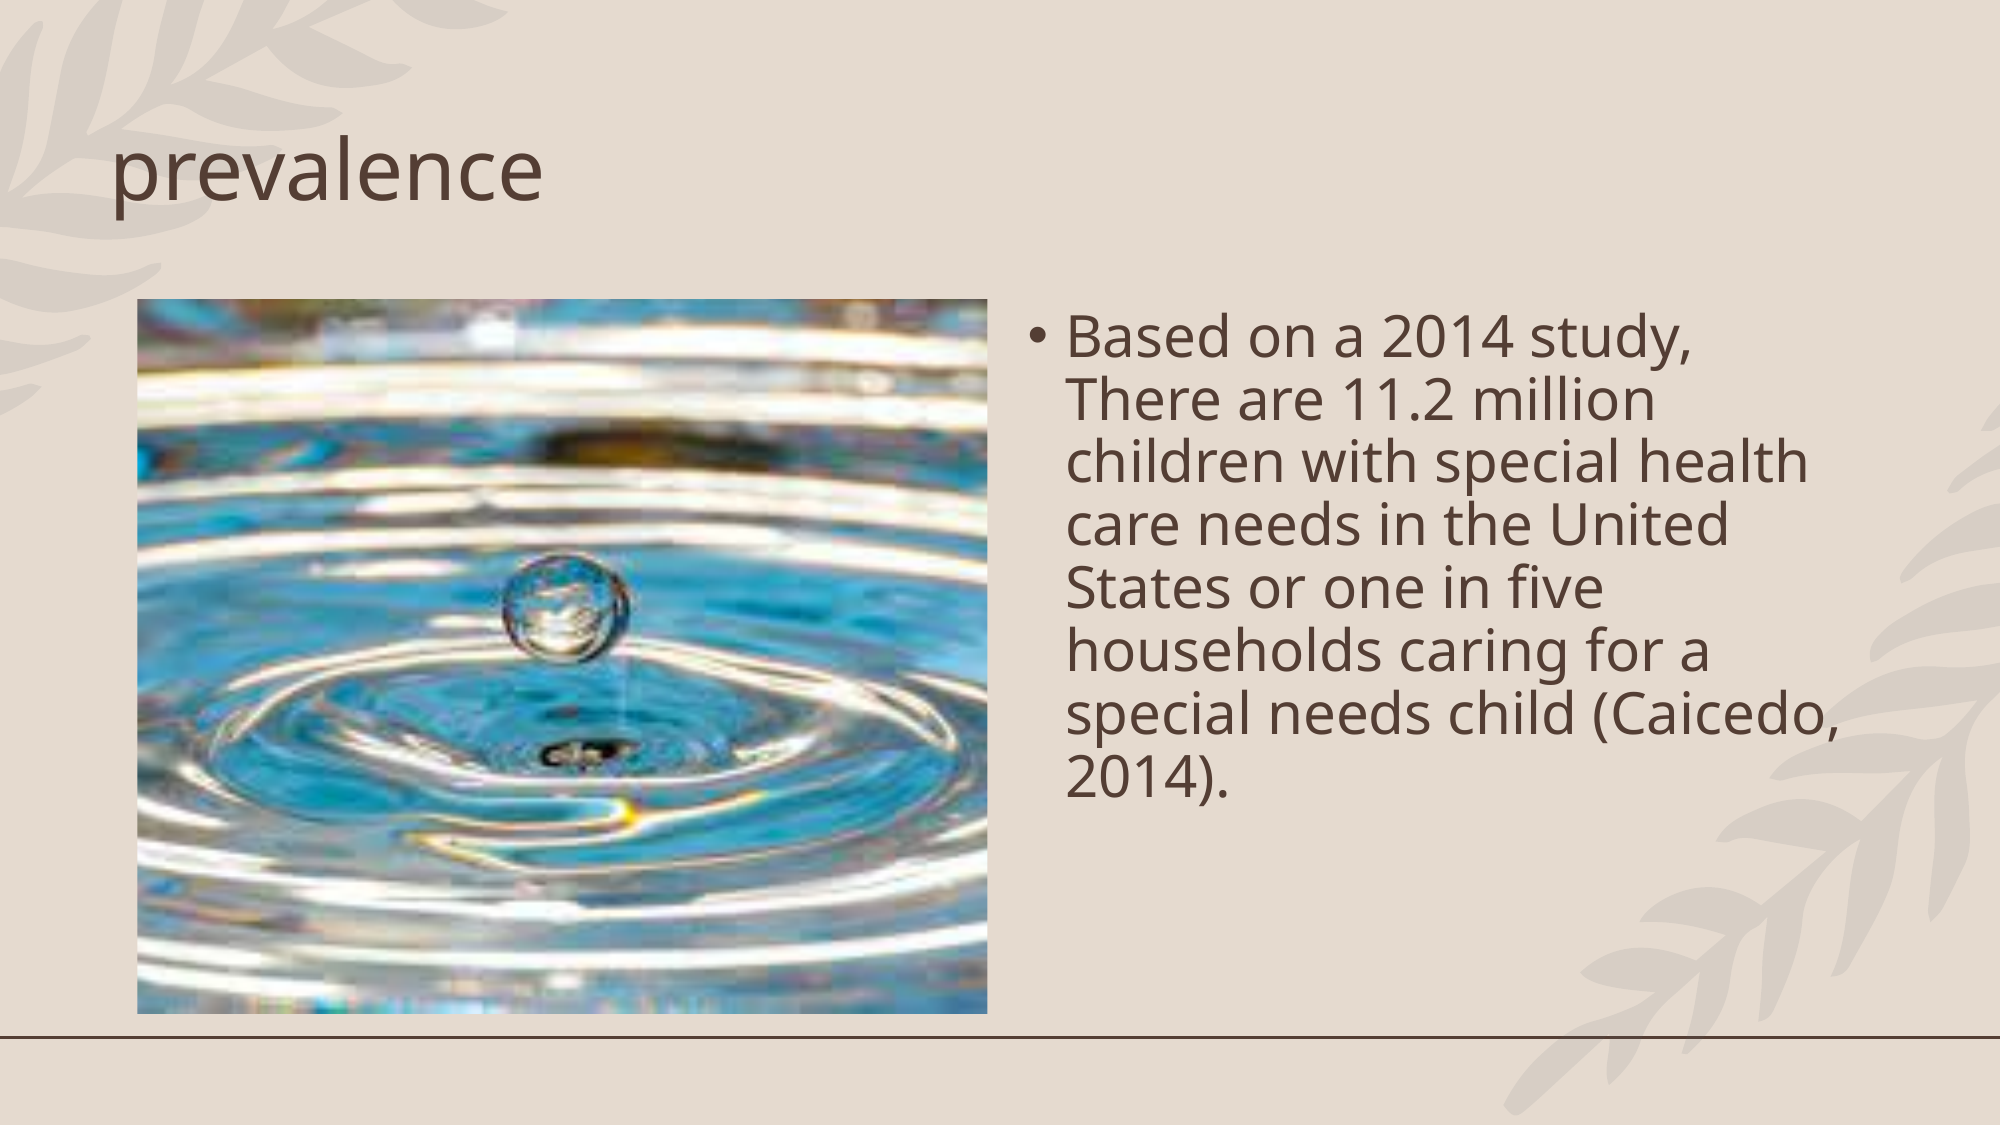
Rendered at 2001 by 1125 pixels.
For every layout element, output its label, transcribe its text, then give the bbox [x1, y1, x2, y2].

title prevalence [94, 115, 1595, 227]
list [137, 299, 988, 1014]
list Based on a 2014 study, There are 11.2 million children with special health care needs in the United States or one in five households caring for a special needs child (Caicedo, 2014). [1012, 299, 1863, 1014]
